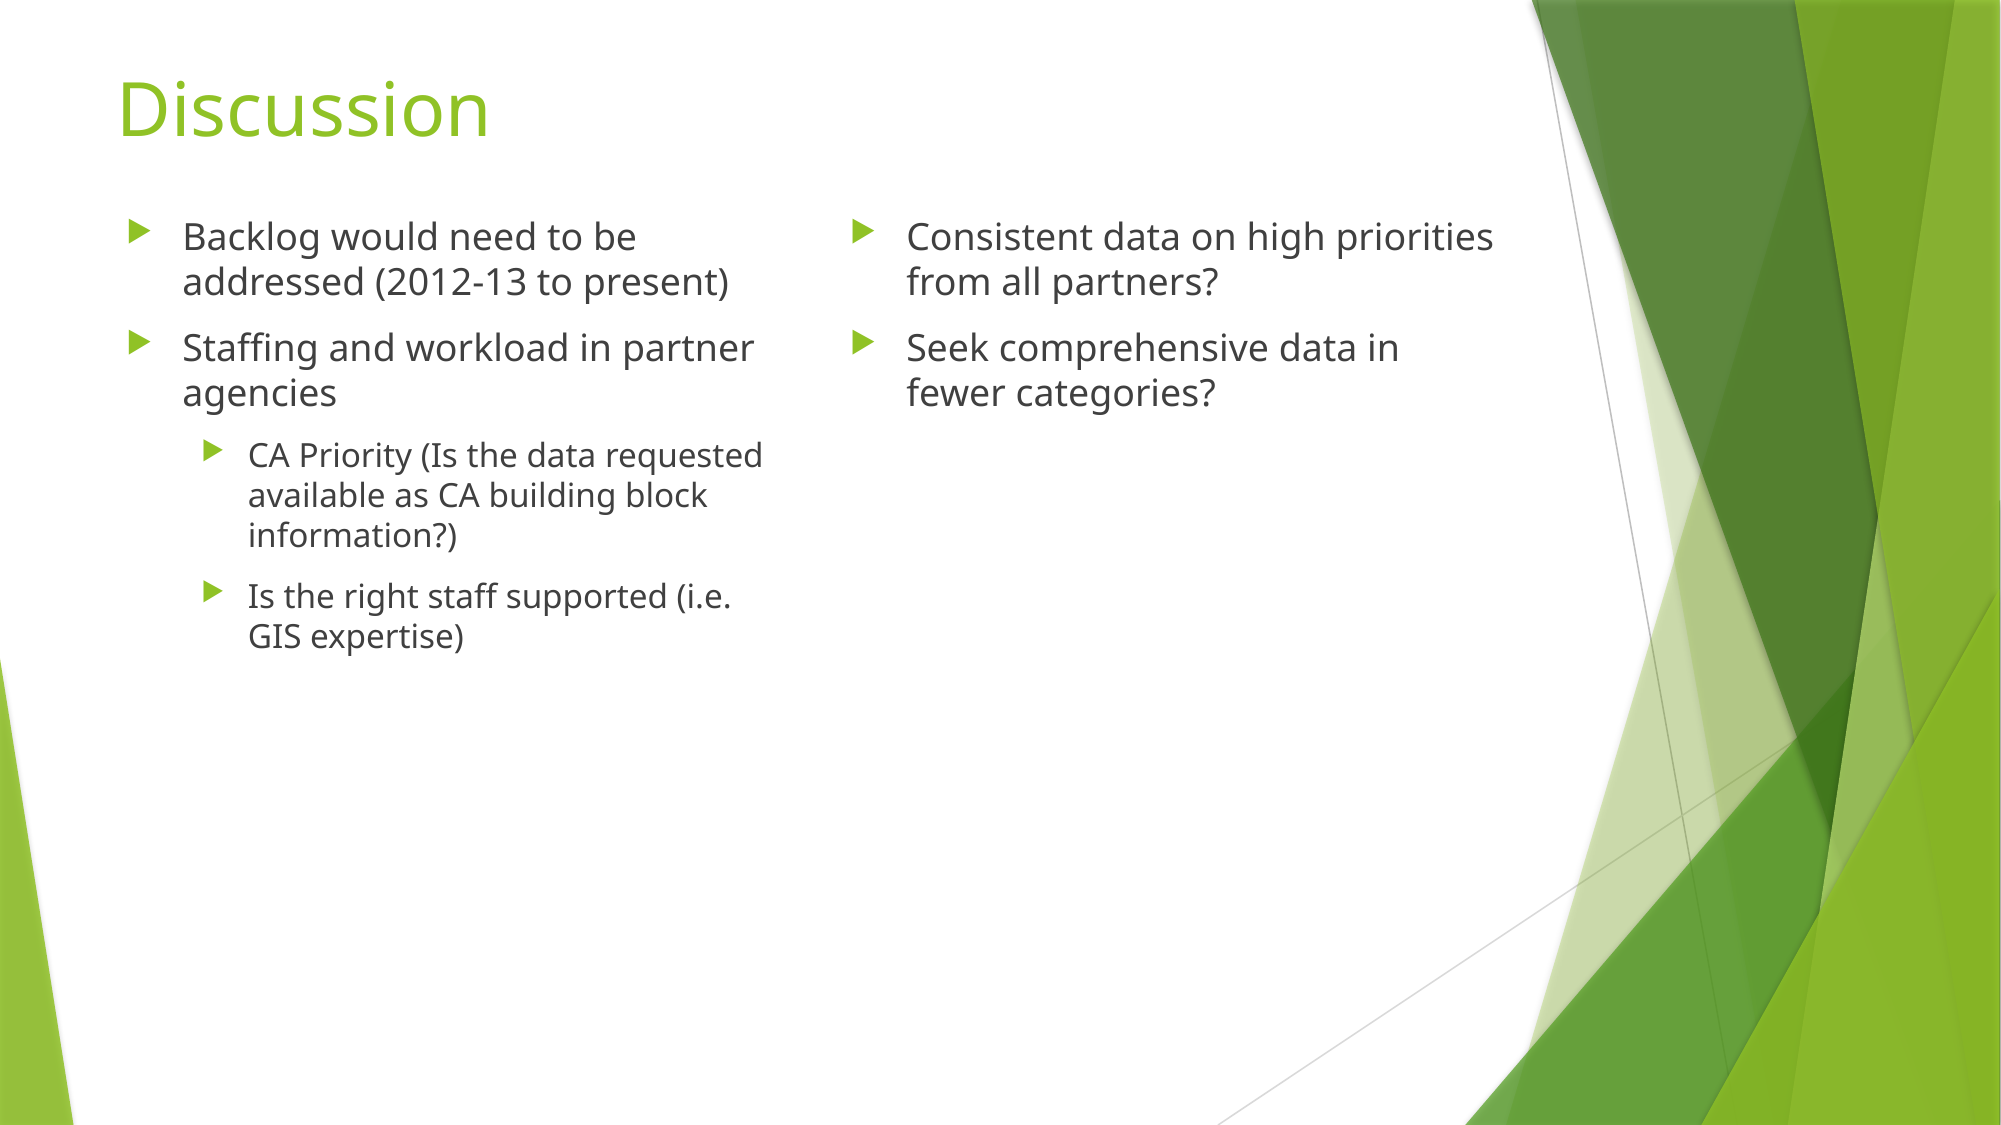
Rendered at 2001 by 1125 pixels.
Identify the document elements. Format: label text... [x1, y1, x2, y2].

list Backlog would need to be addressed (2012-13 to present) Staffing and workload in partner agencies CA Priority (Is the data requested available as CA building block information?) Is the right staff supported (i.e. GIS expertise) [111, 205, 798, 991]
list Consistent data on high priorities from all partners? Seek comprehensive data in fewer categories? [834, 205, 1522, 991]
title Discussion [101, 54, 1512, 160]
